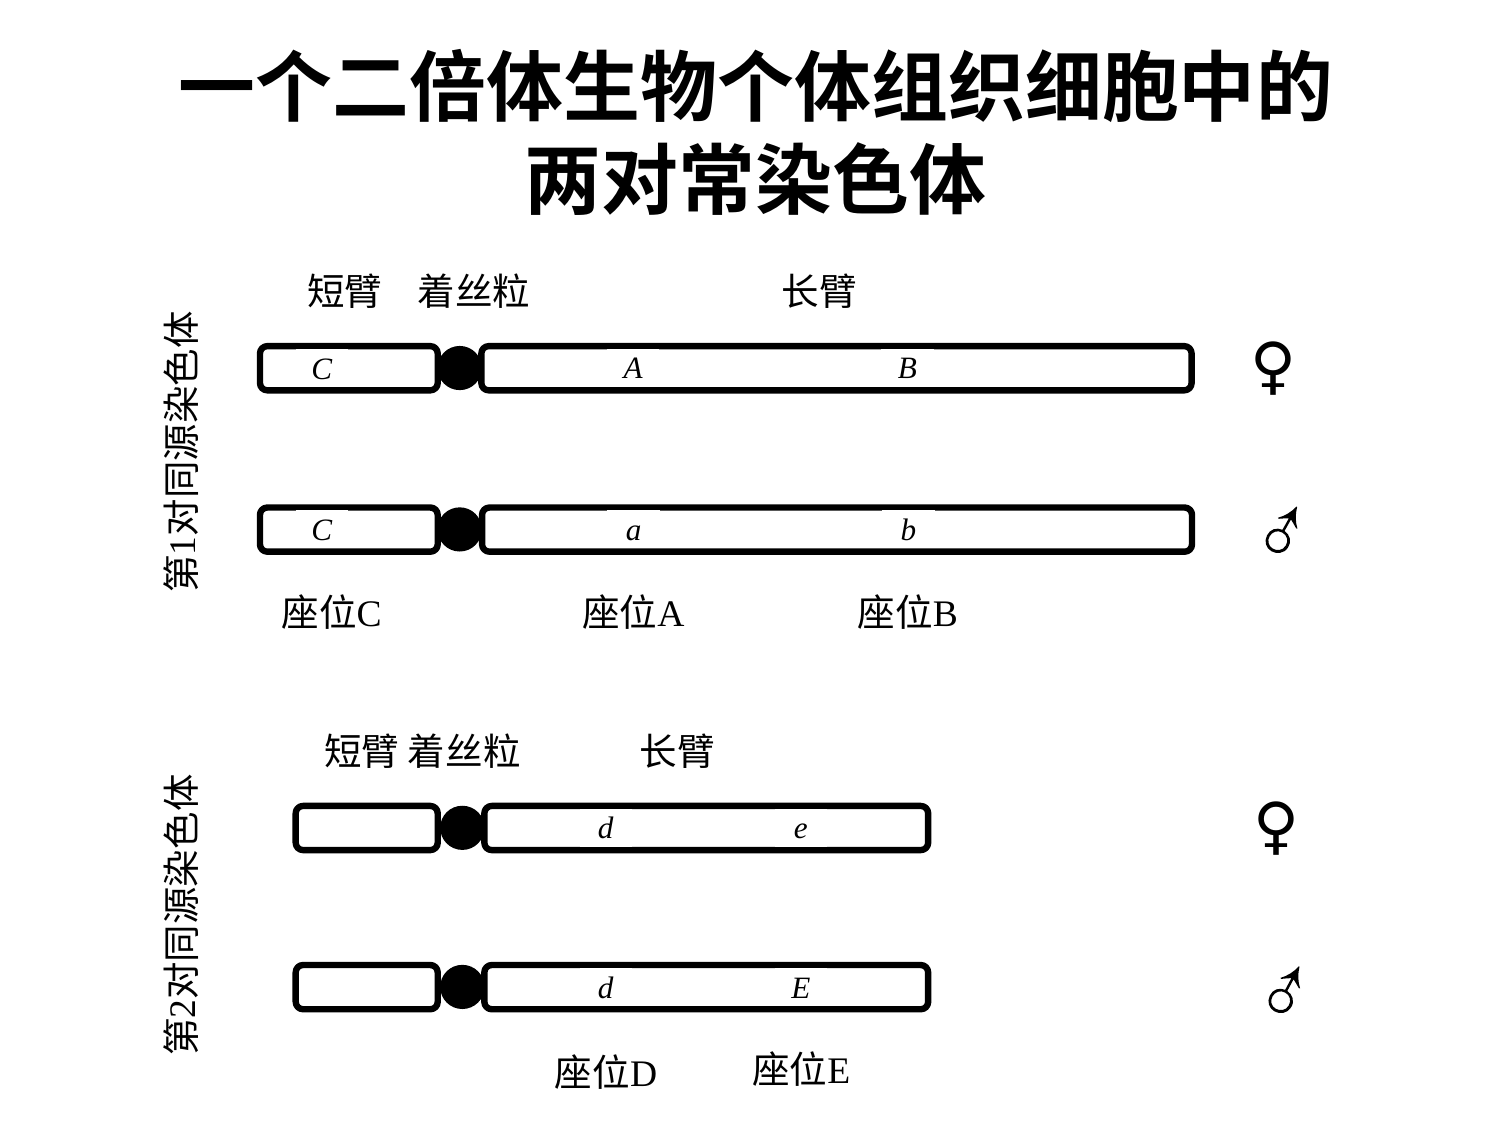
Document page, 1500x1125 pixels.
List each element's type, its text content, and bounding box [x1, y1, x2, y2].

title 一个二倍体生物个体组织细胞中的两对常染色体 [135, 30, 1376, 232]
picture [135, 255, 1377, 1118]
